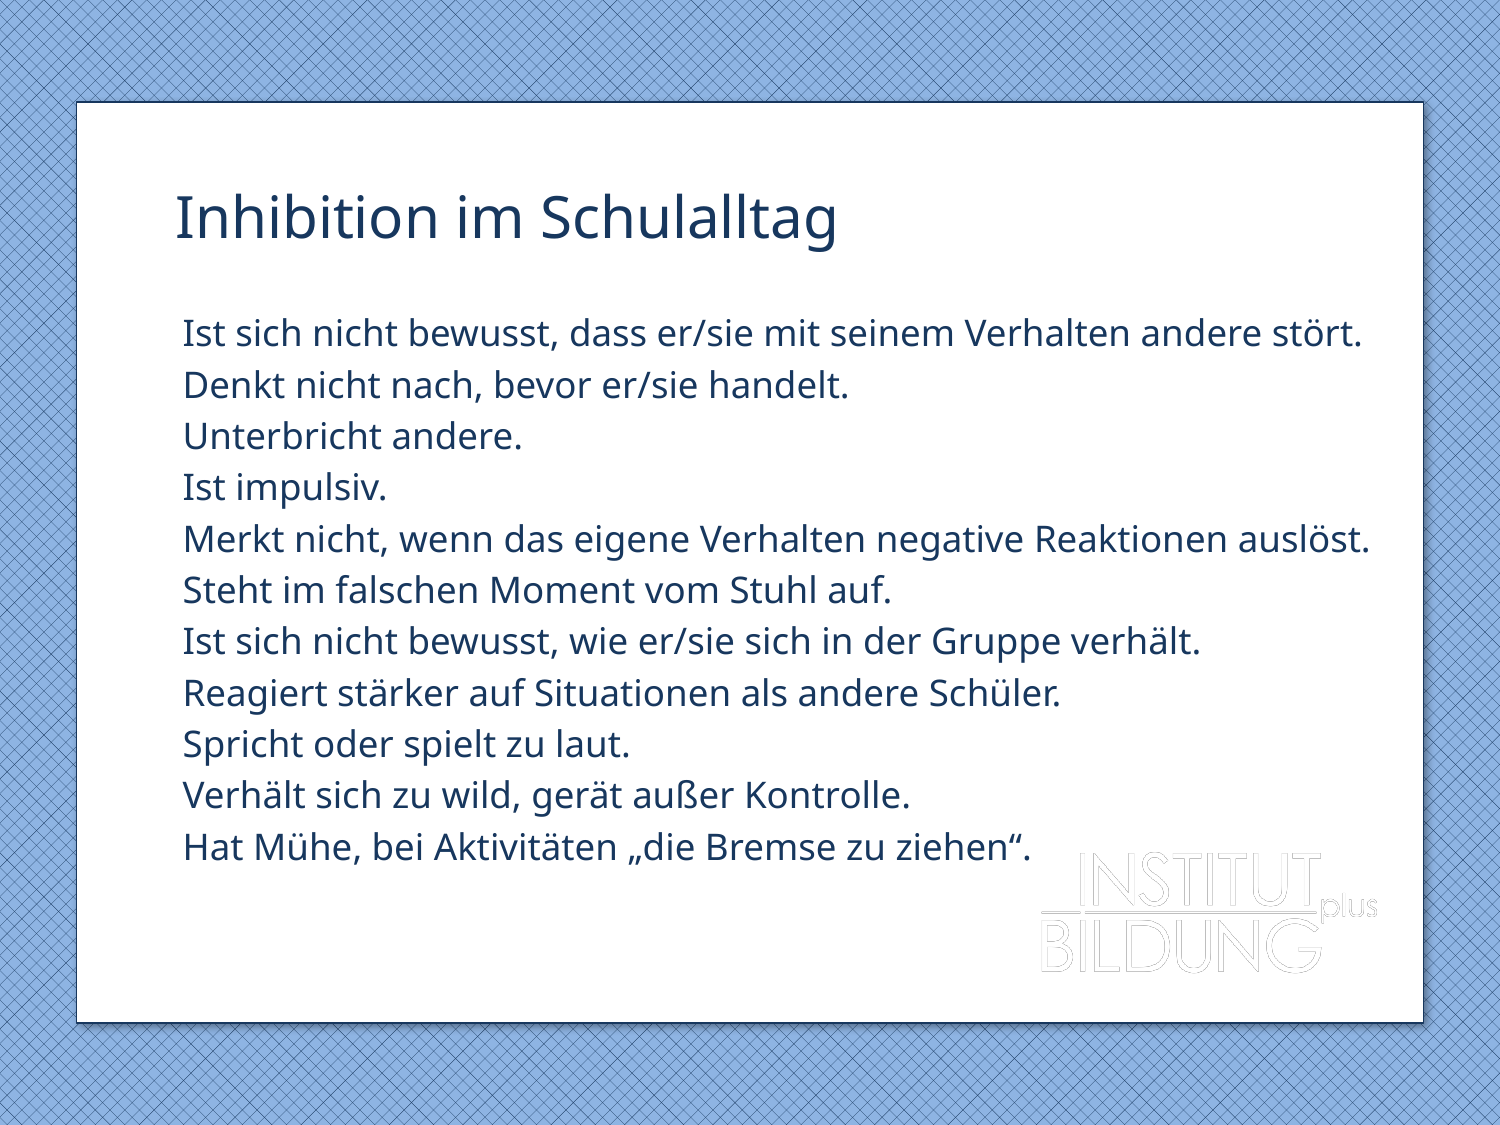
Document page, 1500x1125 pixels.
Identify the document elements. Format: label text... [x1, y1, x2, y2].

title [135, 45, 1486, 421]
text_box Inhibition im Schulalltag [160, 69, 1500, 446]
list Ist sich nicht bewusst, dass er/sie mit seinem Verhalten andere stört. Denkt nicht nach, bevor er/sie handelt. Unterbricht andere. Ist impulsiv. Merkt nicht, wenn das eigene Verhalten negative Reaktionen auslöst. Steht im falschen Moment vom Stuhl auf. Ist sich nicht bewusst, wie er/sie sich in der Gruppe verhält. Reagiert stärker auf Situationen als andere Schüler. Spricht oder spielt zu laut. Verhält sich zu wild, gerät außer Kontrolle. Hat Mühe, bei Aktivitäten „die Bremse zu ziehen“. [167, 446, 1388, 1000]
text_box [76, 101, 1424, 1024]
picture [1009, 822, 1410, 1000]
